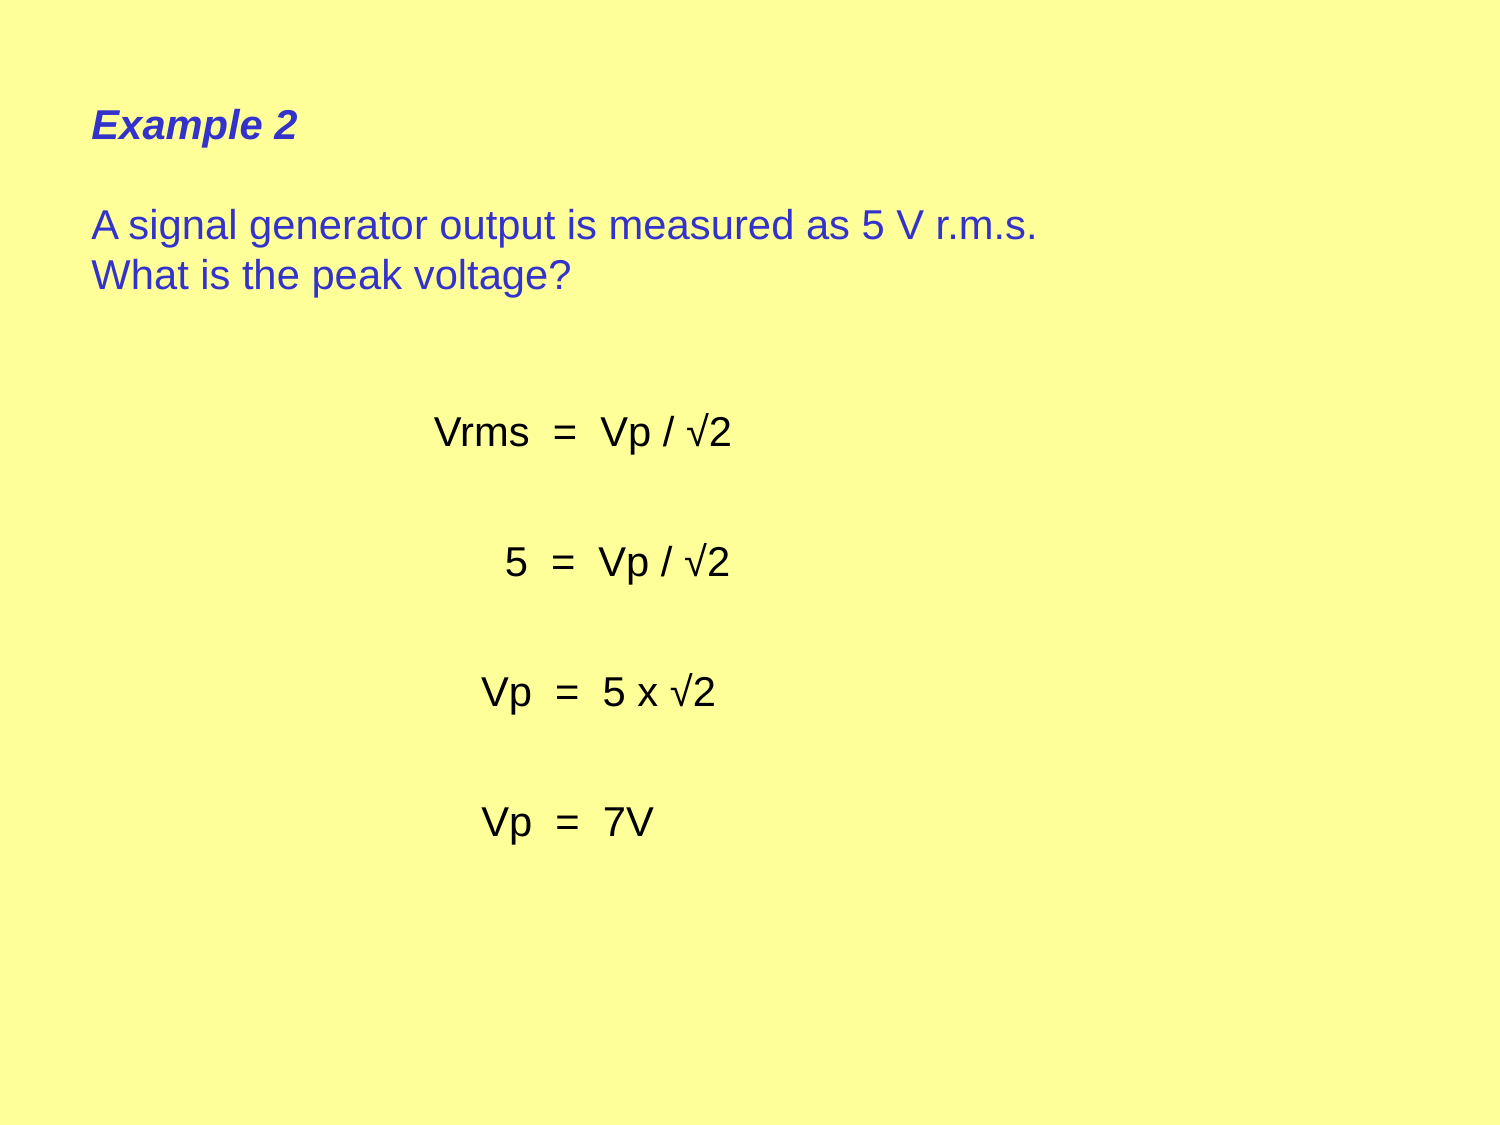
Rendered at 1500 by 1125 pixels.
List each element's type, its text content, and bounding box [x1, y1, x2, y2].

text_box Vp = 7V [466, 786, 869, 852]
text_box Vp = 5 x √2 [466, 657, 975, 722]
text_box Example 2 A signal generator output is measured as 5 V r.m.s. What is the peak voltage? [76, 90, 1341, 305]
text_box 5 = Vp / √2 [490, 527, 869, 592]
text_box Vrms = Vp / √2 [419, 397, 987, 462]
